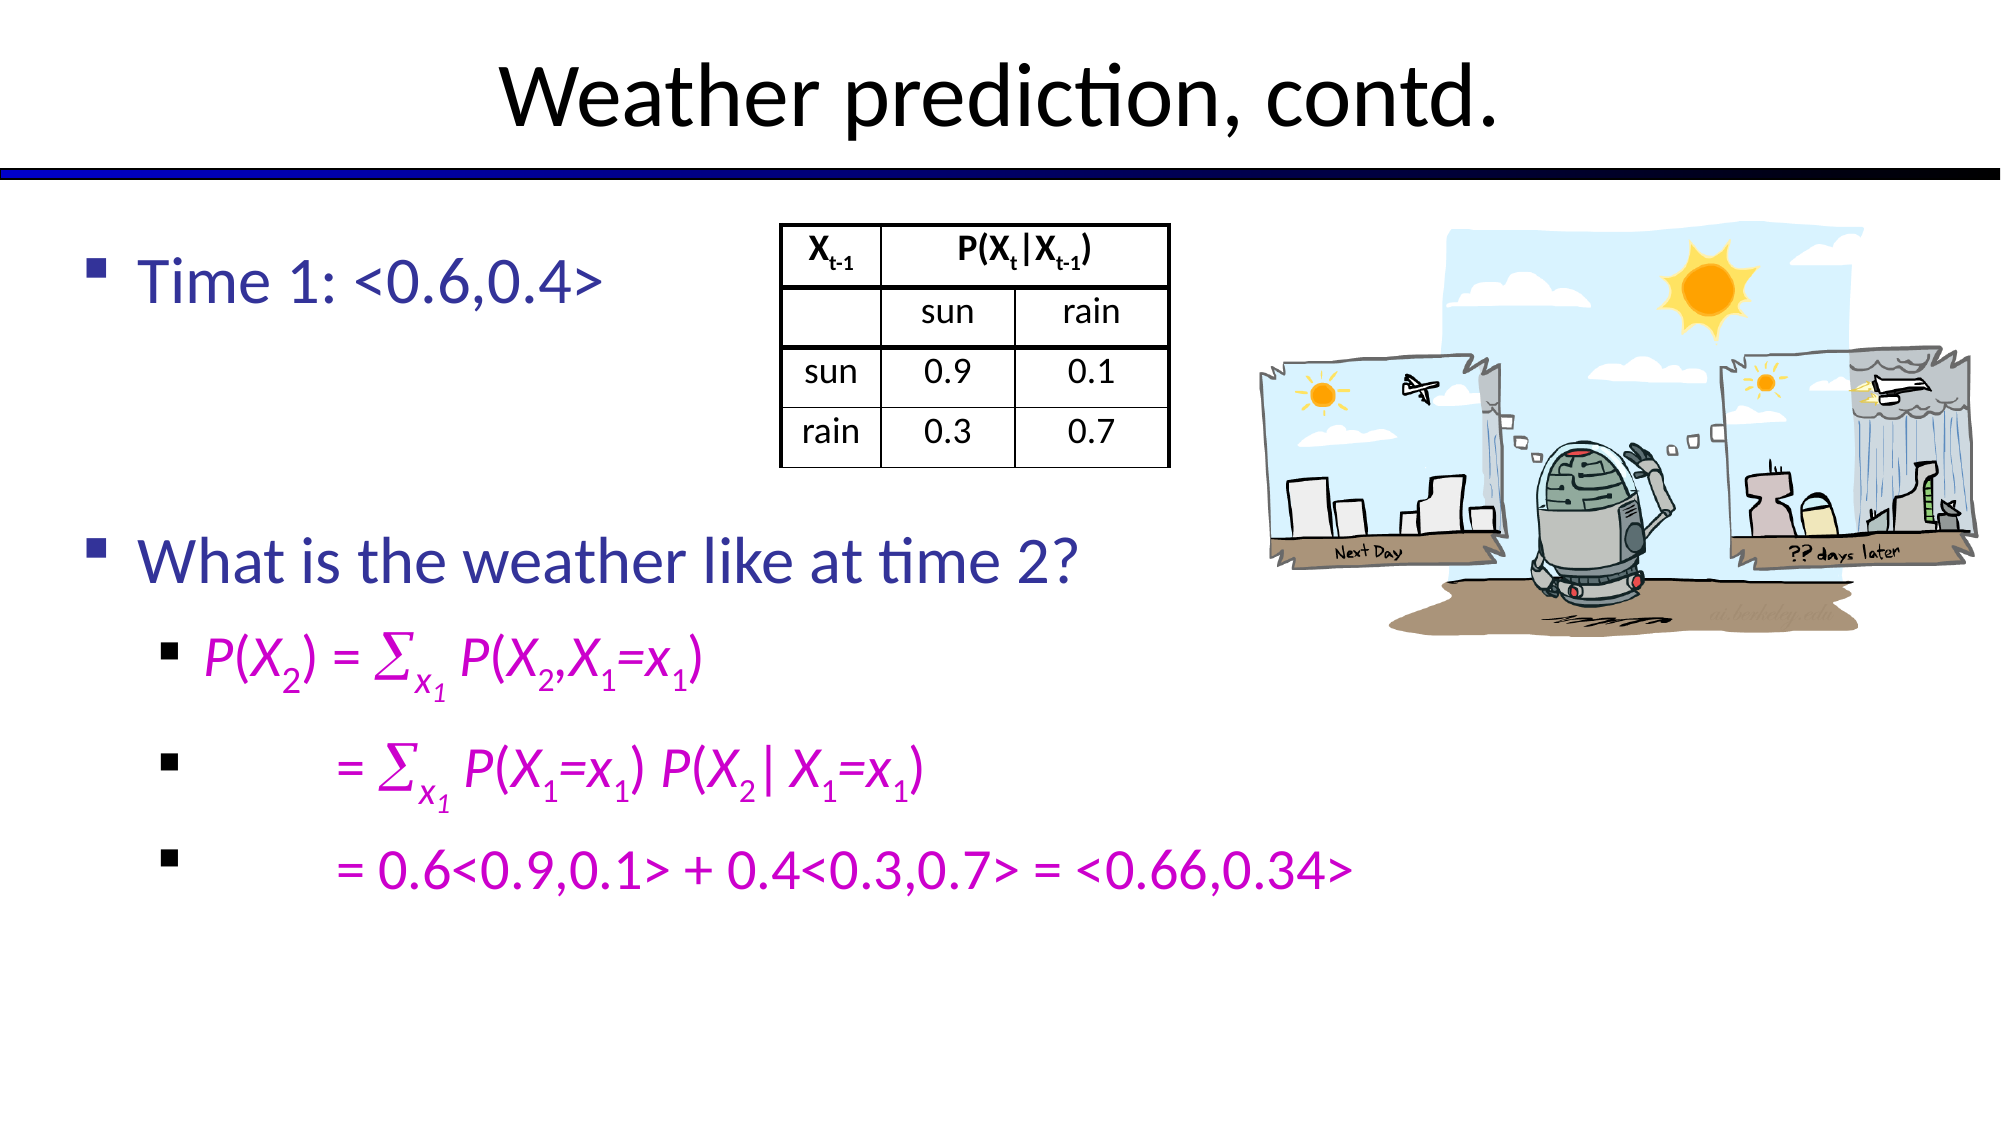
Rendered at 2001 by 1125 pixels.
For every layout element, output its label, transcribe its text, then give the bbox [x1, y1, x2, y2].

table_cell 0.3 [882, 408, 1014, 467]
table_cell [783, 290, 880, 345]
table_cell 0.1 [1016, 350, 1167, 407]
table_cell 0.9 [882, 350, 1014, 407]
table_cell sun [882, 290, 1014, 345]
table_cell rain [1016, 290, 1167, 345]
picture [1249, 193, 1986, 644]
table_header P(Xt|Xt-1) [882, 227, 1167, 285]
table_cell sun [783, 350, 880, 407]
table_cell 0.7 [1016, 408, 1167, 467]
table_cell rain [783, 408, 880, 467]
table_header Xt-1 [783, 227, 880, 285]
list Time 1: <0.6,0.4> What is the weather like at time 2? P(X2) = x1 P(X2,X1=x1) = x1 P(X1=x1) P(X2| X1=x1) = 0.6<0.9,0.1> + 0.4<0.3,0.7> = <0.66,0.34> [66, 228, 1934, 1006]
title Weather prediction, contd. [0, 0, 2000, 184]
